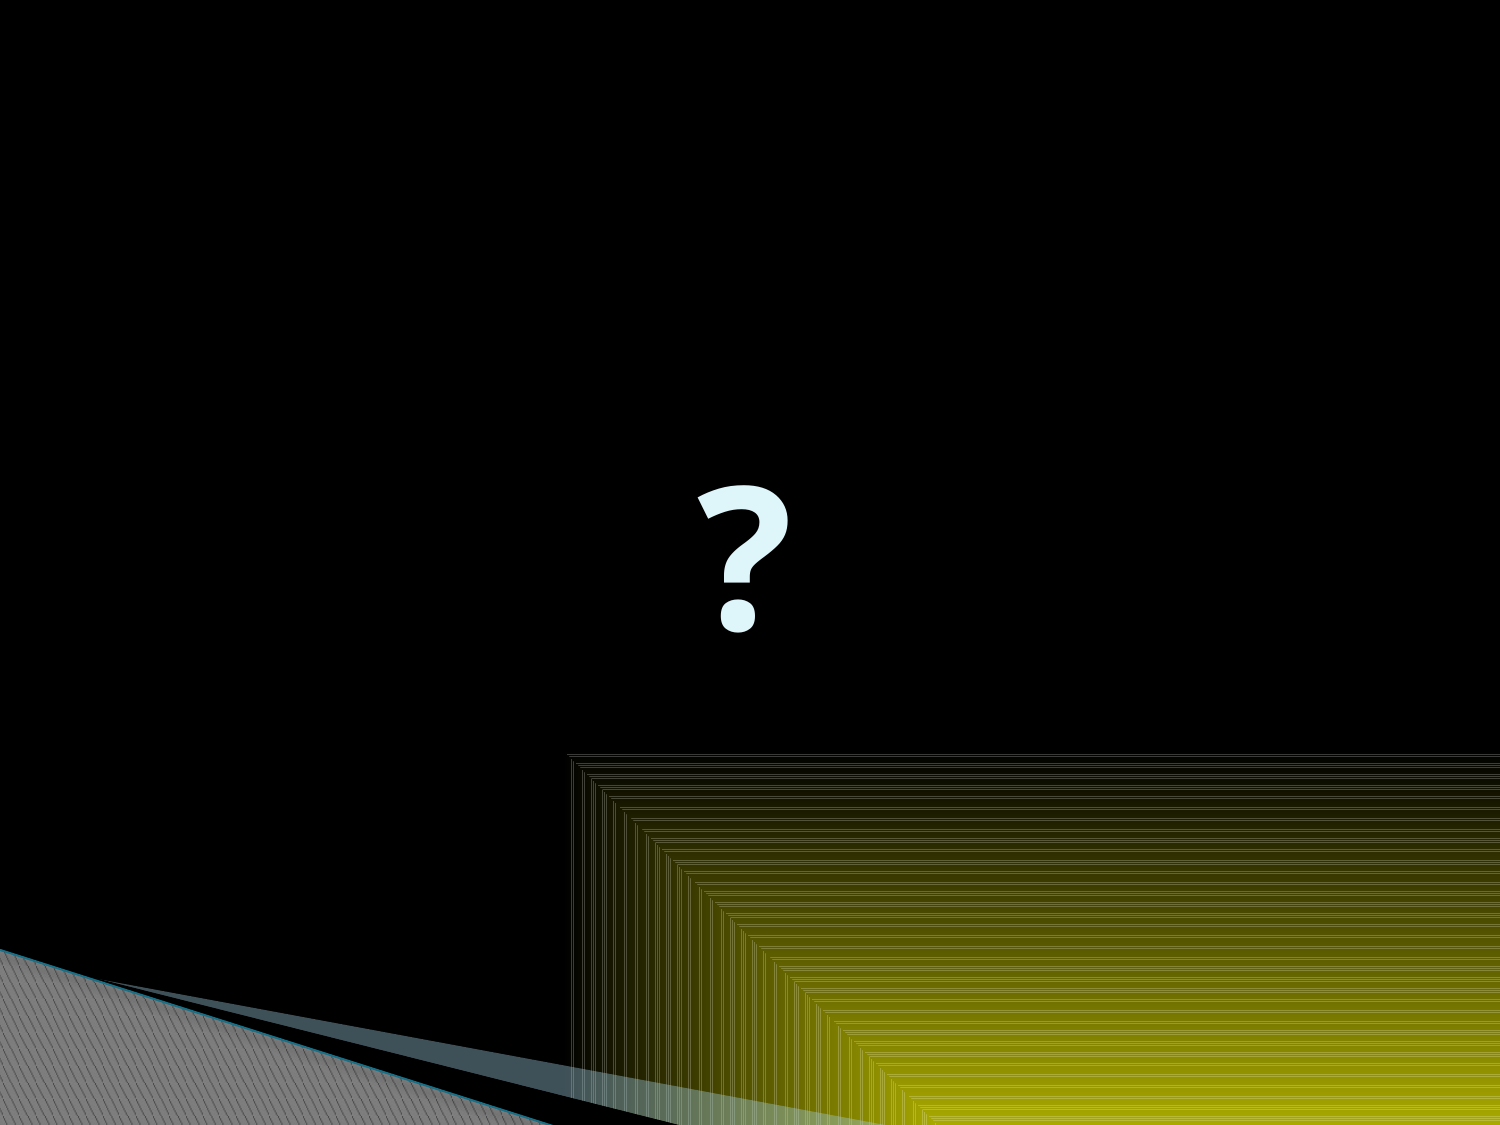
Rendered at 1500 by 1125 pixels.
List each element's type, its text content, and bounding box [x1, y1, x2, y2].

title ? [70, 339, 1421, 762]
picture [0, 952, 543, 1125]
